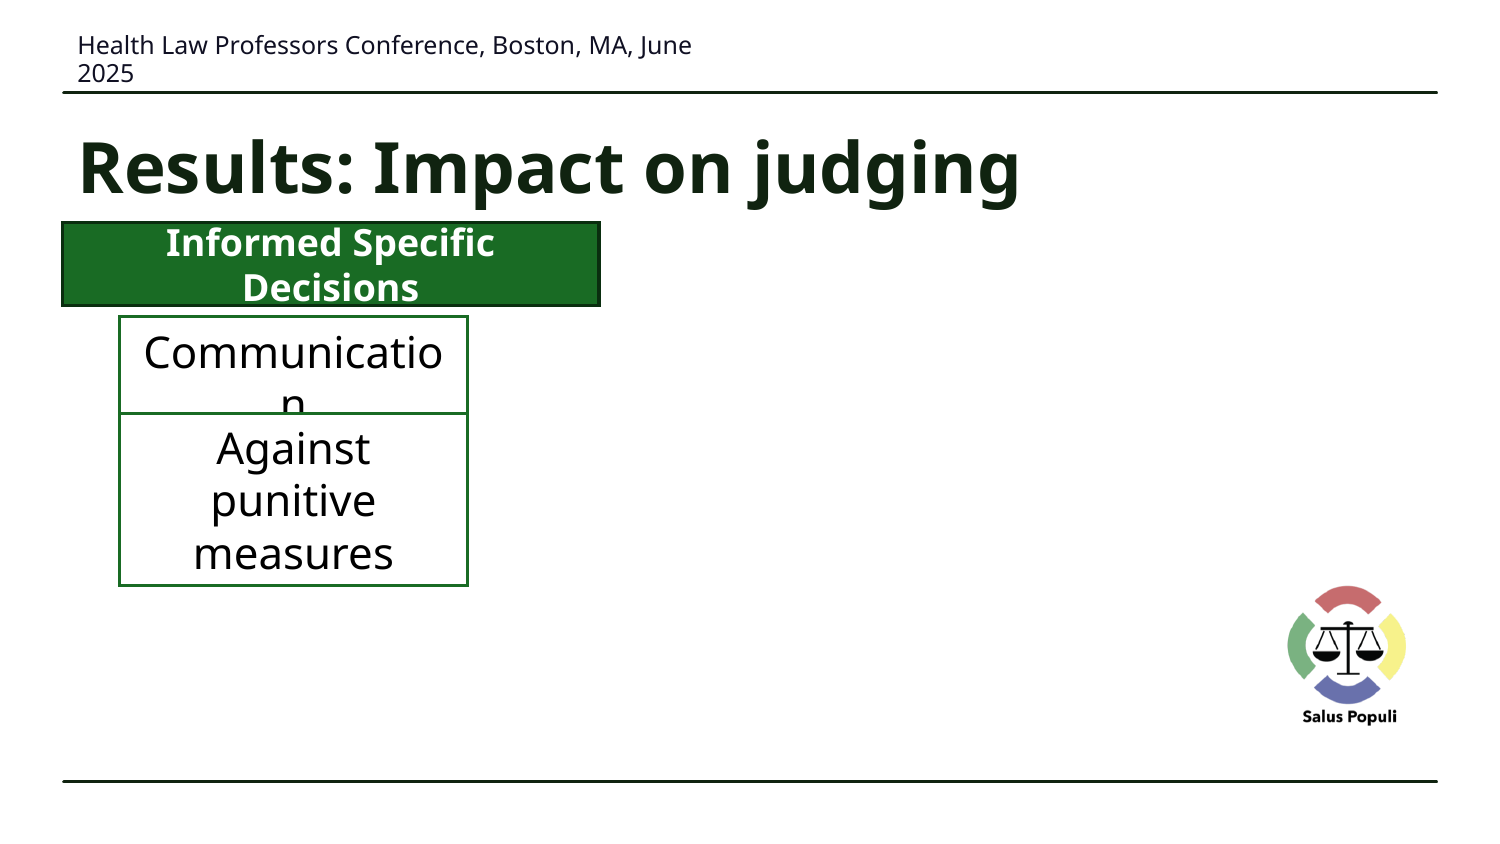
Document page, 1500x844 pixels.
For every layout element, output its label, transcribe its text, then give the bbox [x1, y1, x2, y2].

text_box Communication [118, 315, 469, 412]
text_box Informed Specific Decisions [61, 221, 601, 307]
picture [1248, 558, 1438, 744]
text_box Health Law Professors Conference, Boston, MA, June 2025 [62, 34, 750, 87]
title Results: Impact on judging [62, 115, 1437, 223]
text_box Against punitive measures [118, 412, 469, 587]
